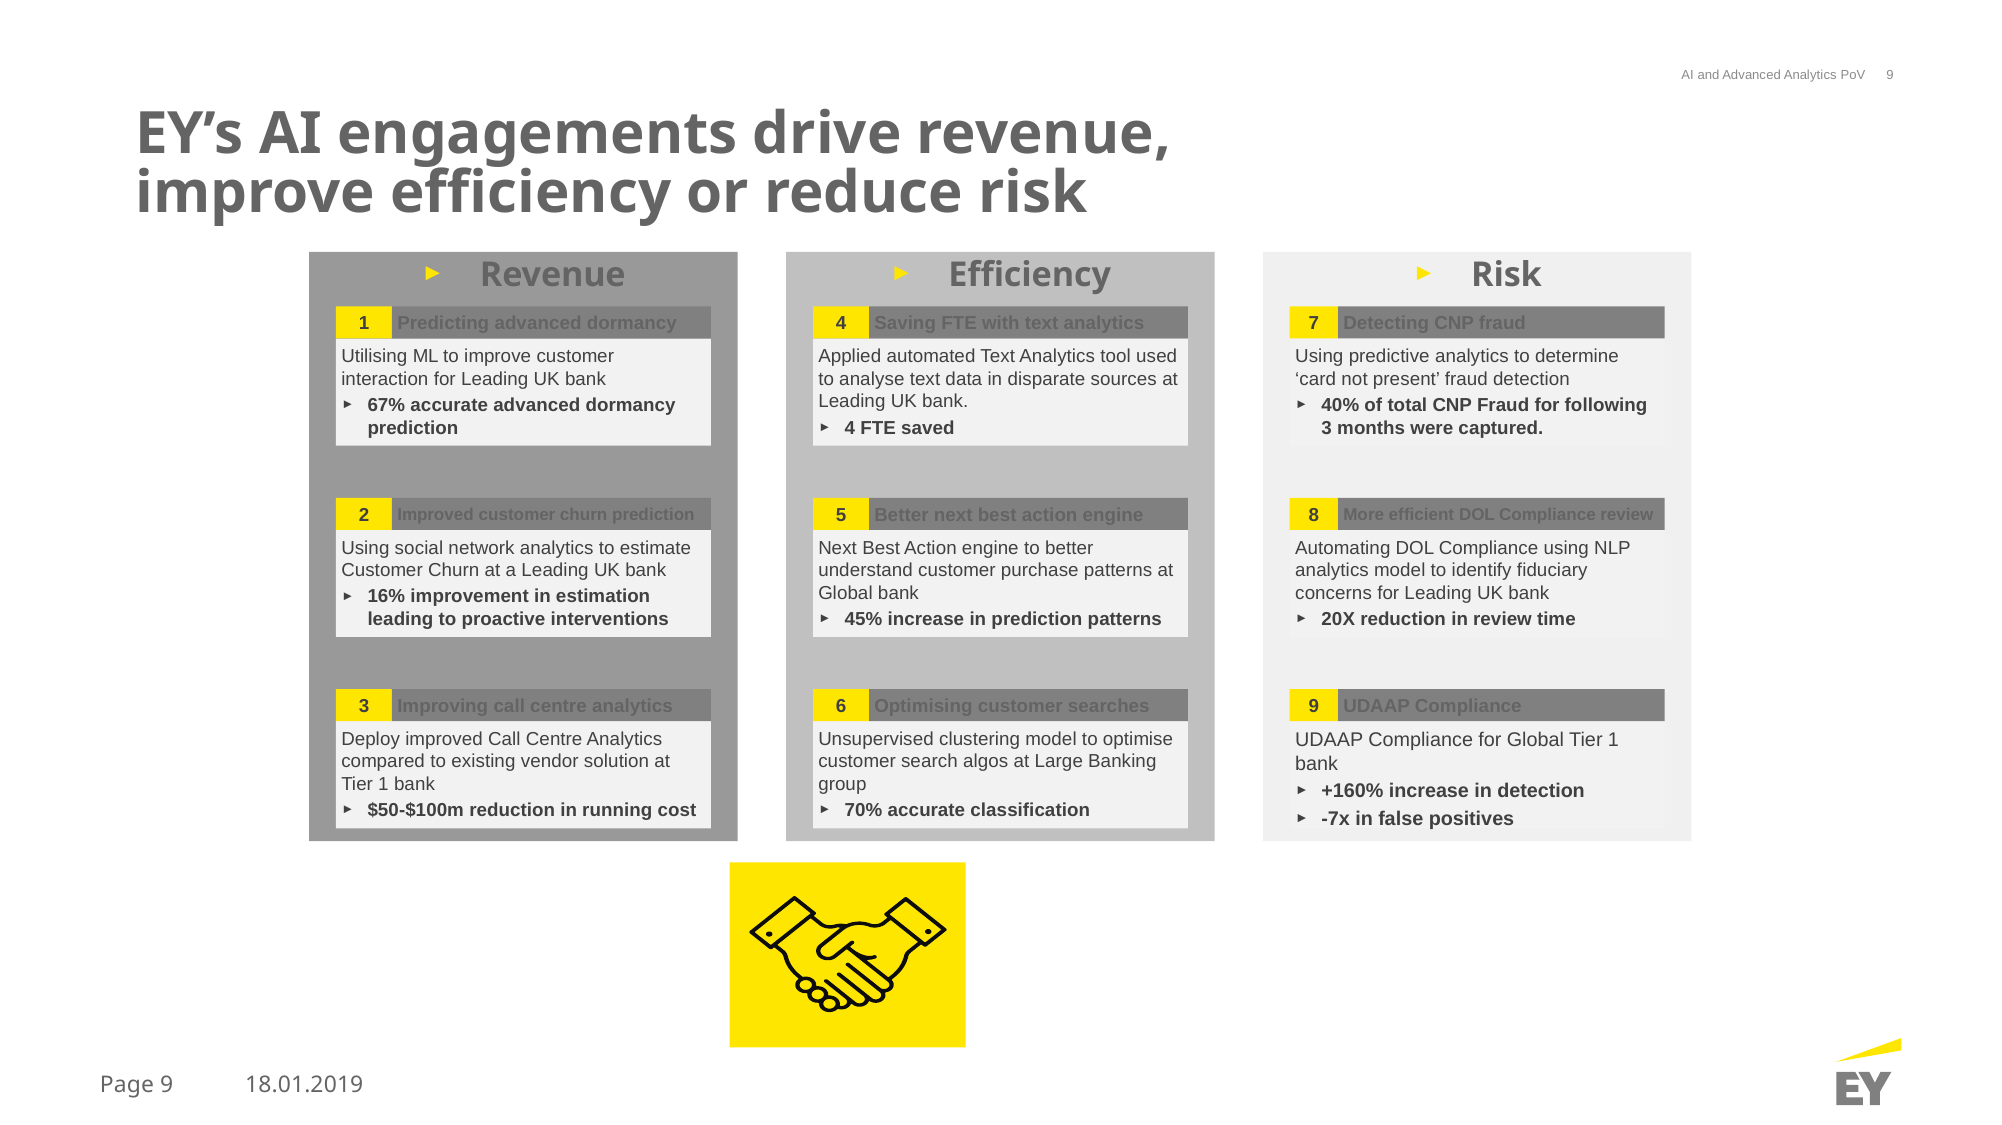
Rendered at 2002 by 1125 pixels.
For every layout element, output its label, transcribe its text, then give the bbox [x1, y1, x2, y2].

list Efficiency [786, 251, 1215, 842]
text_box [812, 688, 1189, 829]
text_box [335, 306, 712, 446]
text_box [335, 497, 712, 638]
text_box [1289, 306, 1665, 446]
slide_number 9 [1886, 63, 1941, 85]
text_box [1289, 688, 1665, 829]
list Revenue [309, 251, 738, 842]
footer AI and Advanced Analytics PoV [755, 63, 1866, 85]
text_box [1289, 497, 1665, 638]
title EY’s AI engagements drive revenue, improve efficiency or reduce risk [135, 105, 1279, 188]
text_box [335, 688, 712, 829]
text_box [812, 497, 1189, 638]
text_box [812, 306, 1189, 446]
list Risk [1263, 251, 1692, 842]
